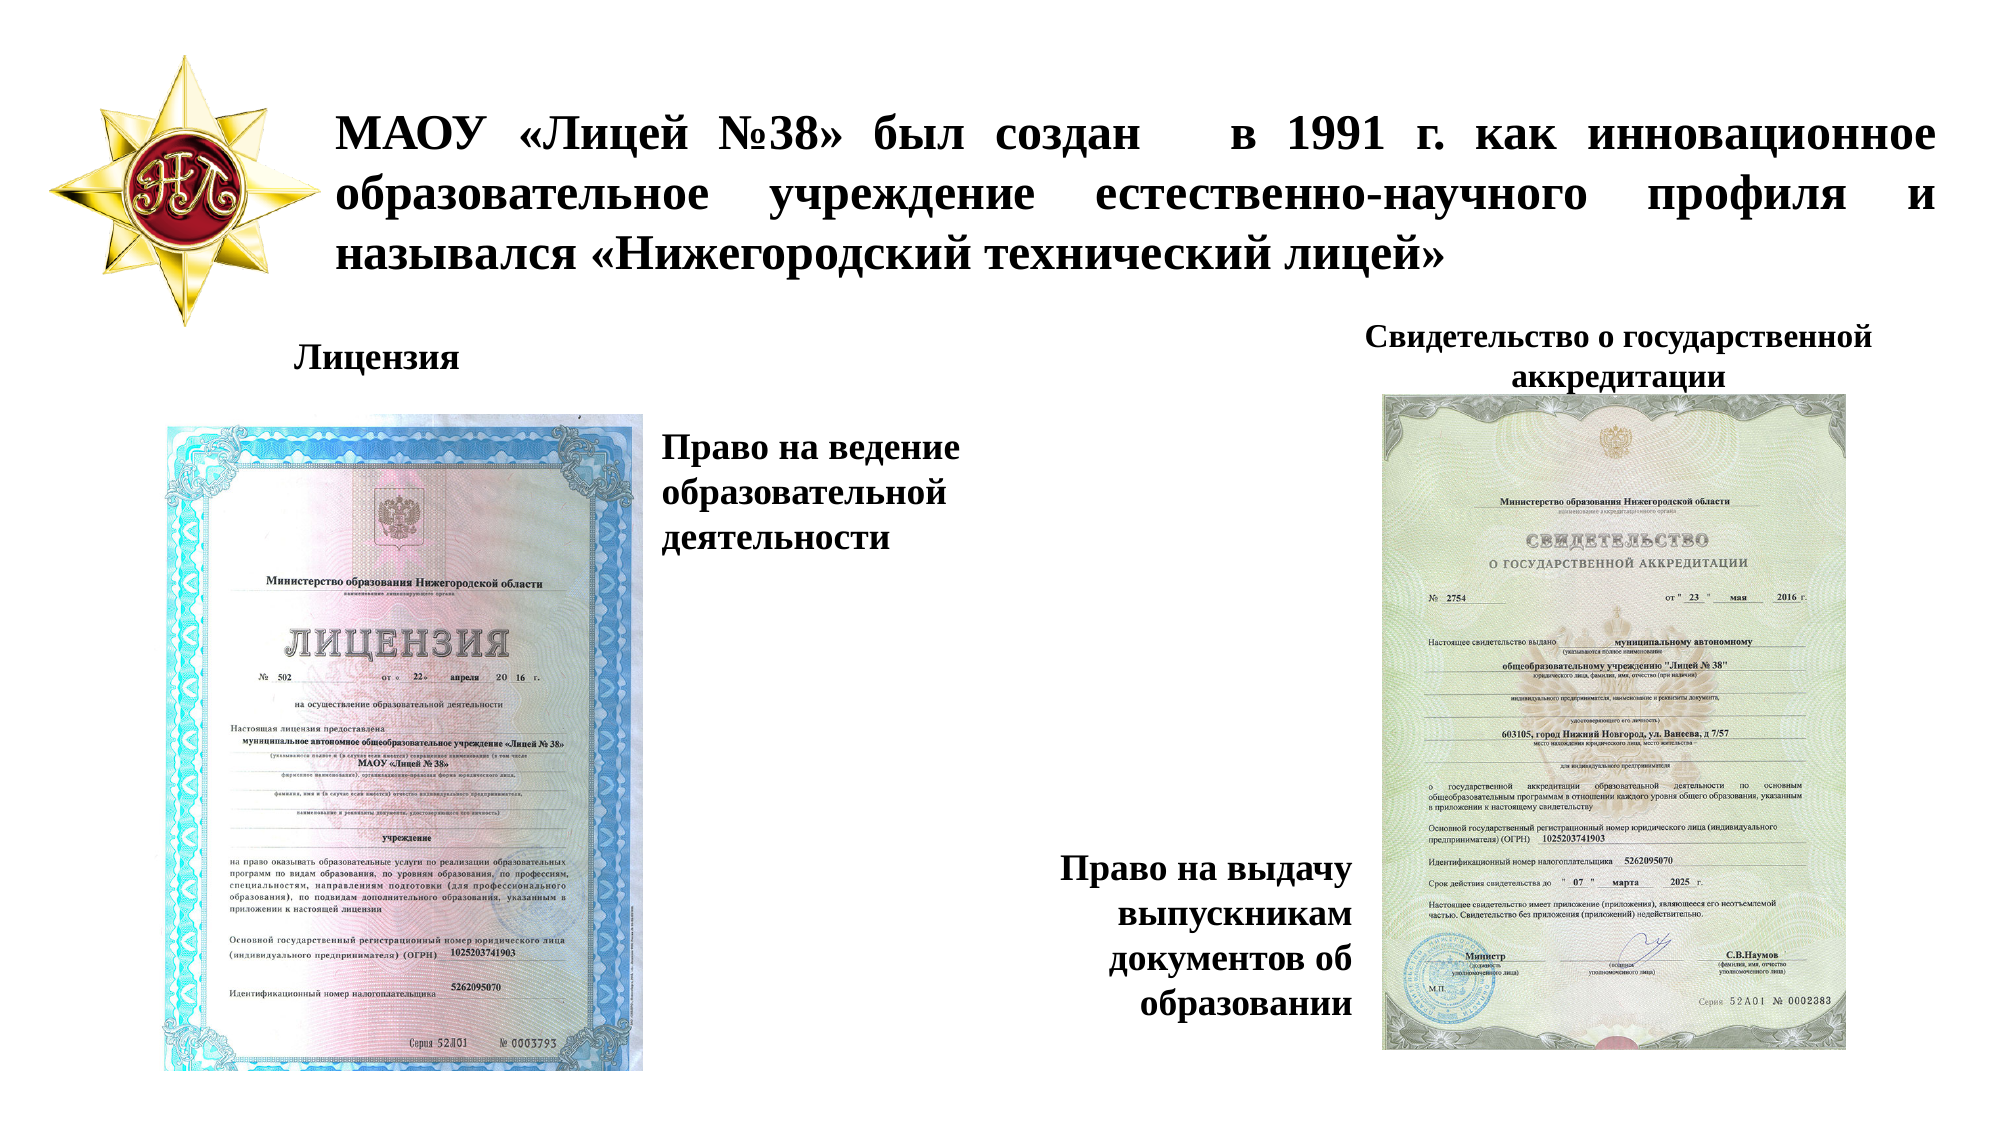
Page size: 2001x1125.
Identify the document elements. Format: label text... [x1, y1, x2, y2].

picture [48, 54, 321, 328]
text_box Право на ведение образовательной деятельности [646, 414, 1147, 565]
picture [154, 414, 643, 1071]
text_box Право на выдачу выпускникам документов об образовании [926, 835, 1368, 1031]
text_box Свидетельство о государственной аккредитации [1275, 306, 1963, 402]
text_box Лицензия [279, 324, 504, 385]
picture [1382, 394, 1846, 1051]
text_box МАОУ «Лицей №38» был создан в 1991 г. как инновационное образовательное учреждение естественно-научного профиля и назывался «Нижегородский технический лицей» [324, 92, 1952, 288]
